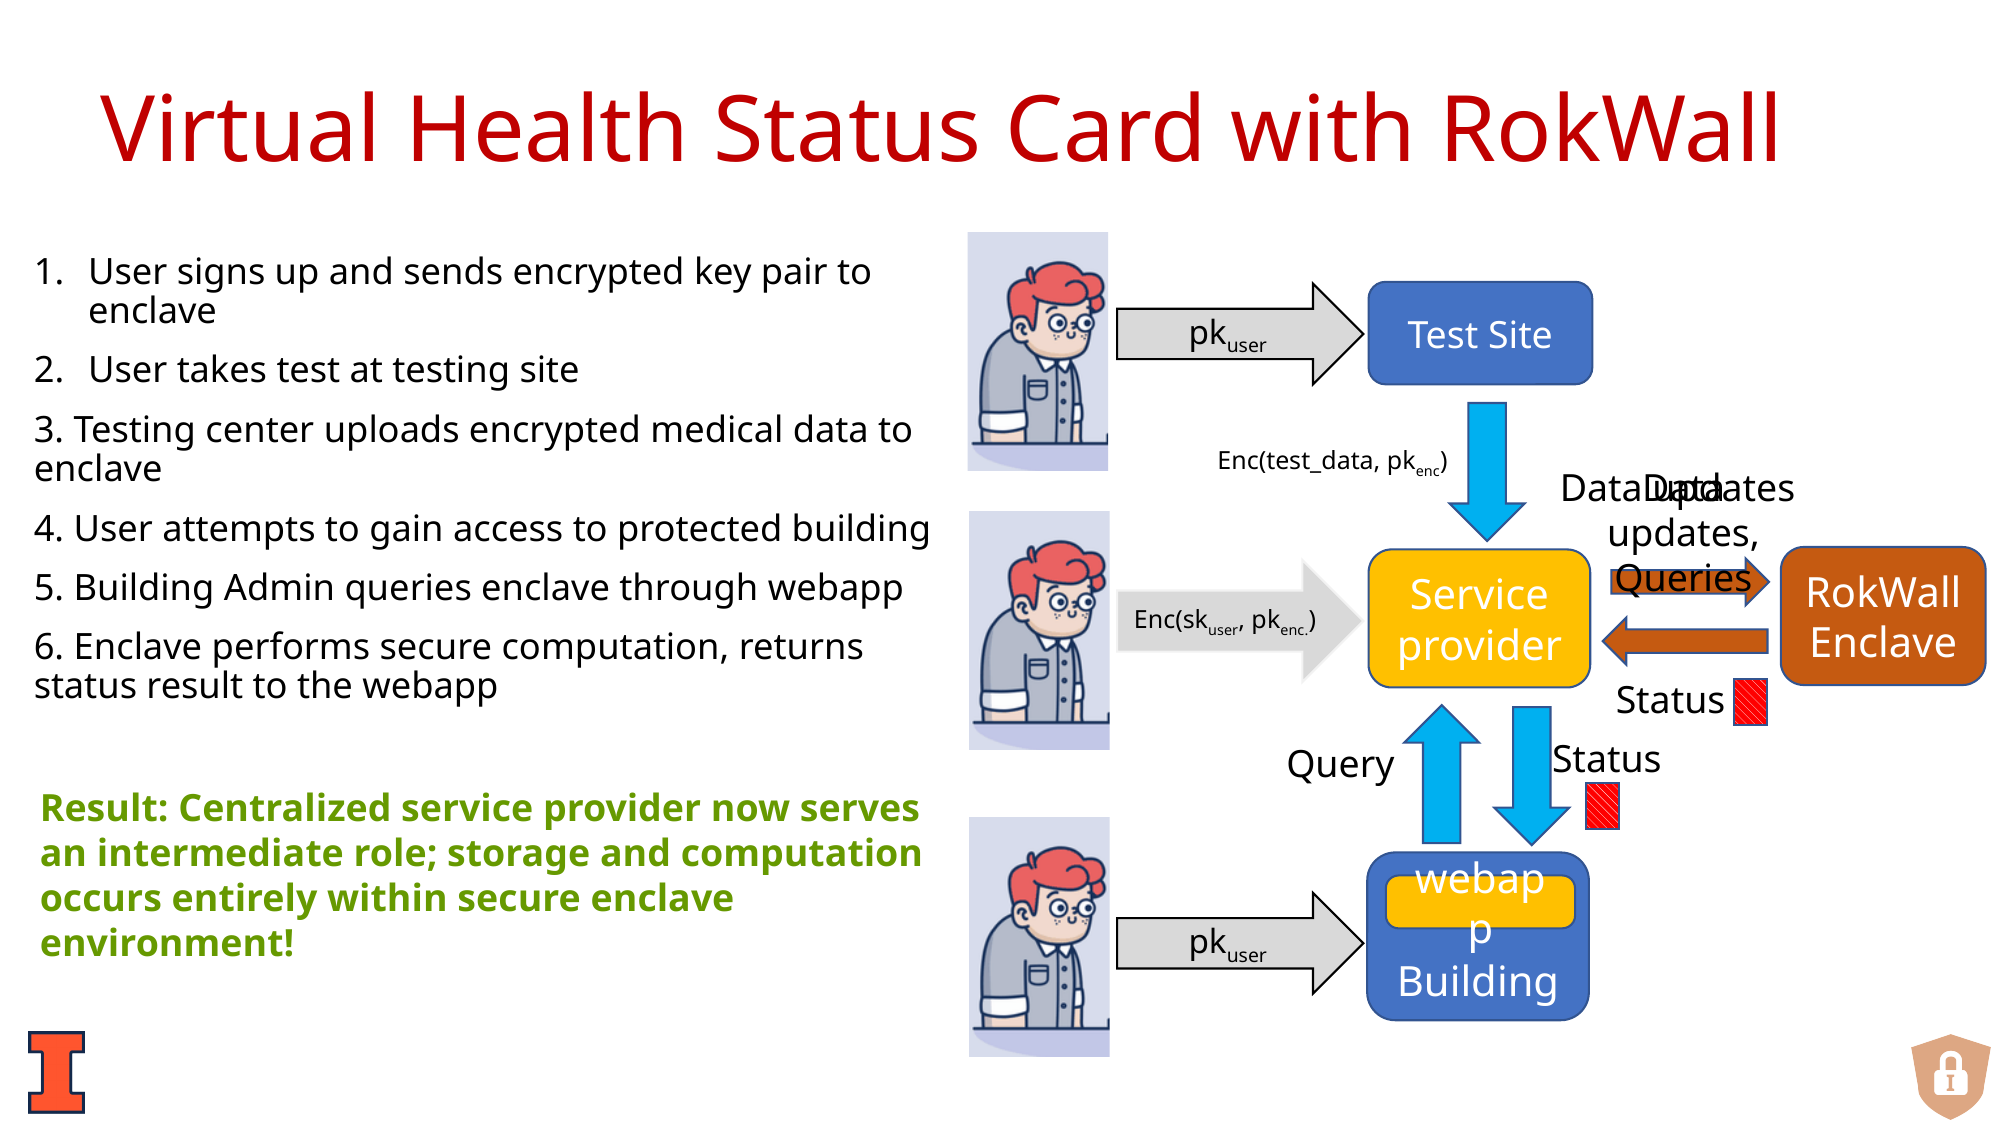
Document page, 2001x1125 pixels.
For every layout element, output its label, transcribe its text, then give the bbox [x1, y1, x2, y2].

text_box Status [1524, 727, 1690, 788]
picture [28, 1031, 85, 1114]
text_box Status [1588, 669, 1753, 729]
text_box pkuser [1116, 890, 1365, 997]
picture [969, 817, 1110, 1057]
text_box [1601, 615, 1769, 668]
text_box [1491, 706, 1572, 847]
text_box [1447, 401, 1528, 543]
text_box Enc(skuser, pkenc.) [1116, 557, 1365, 685]
text_box [1733, 678, 1768, 726]
text_box Data updates, Queries [1548, 456, 1819, 607]
text_box Query [1258, 732, 1423, 793]
text_box Result: Centralized service provider now serves an intermediate role; storage and computation occurs entirely within secure enclave environment! [24, 776, 956, 971]
picture [969, 511, 1110, 750]
list User signs up and sends encrypted key pair to enclave User takes test at testing site 3. Testing center uploads encrypted medical data to enclave 4. User attempts to gain access to protected building 5. Building Admin queries enclave through webapp 6. Enclave performs secure computation, returns status result to the webapp [18, 245, 949, 750]
text_box [1413, 703, 1482, 845]
text_box Data updates [1542, 456, 1813, 517]
text_box webapp [1384, 874, 1577, 930]
text_box Service provider [1367, 548, 1592, 689]
text_box Test Site [1367, 280, 1594, 386]
text_box RokWall Enclave [1779, 545, 1987, 687]
text_box pkuser [1116, 281, 1365, 387]
text_box Building [1366, 851, 1590, 1022]
text_box [1585, 782, 1620, 830]
text_box Enc(test_data, pkenc) [1177, 437, 1488, 487]
picture [967, 232, 1109, 471]
title Virtual Health Status Card with RokWall [85, 59, 1956, 205]
